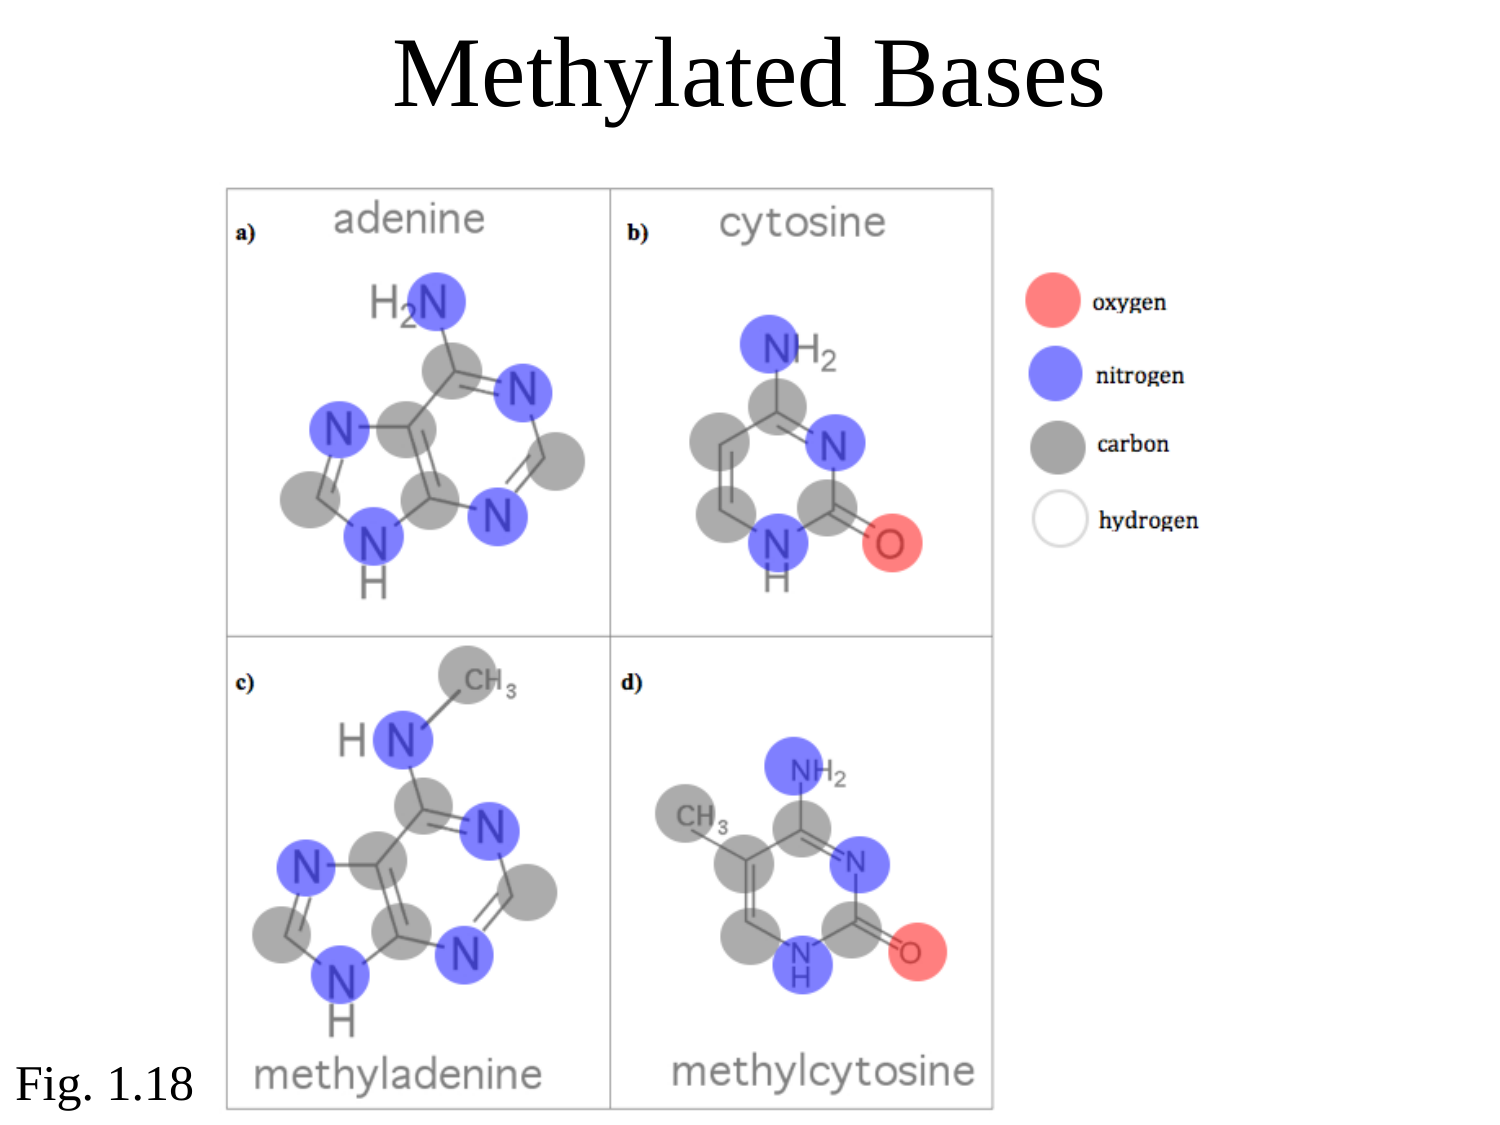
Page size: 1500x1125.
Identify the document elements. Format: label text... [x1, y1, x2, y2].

text_box Methylated Bases [0, 0, 1500, 134]
title Fig. 1.18 [0, 1034, 210, 1125]
picture [215, 174, 1211, 1125]
